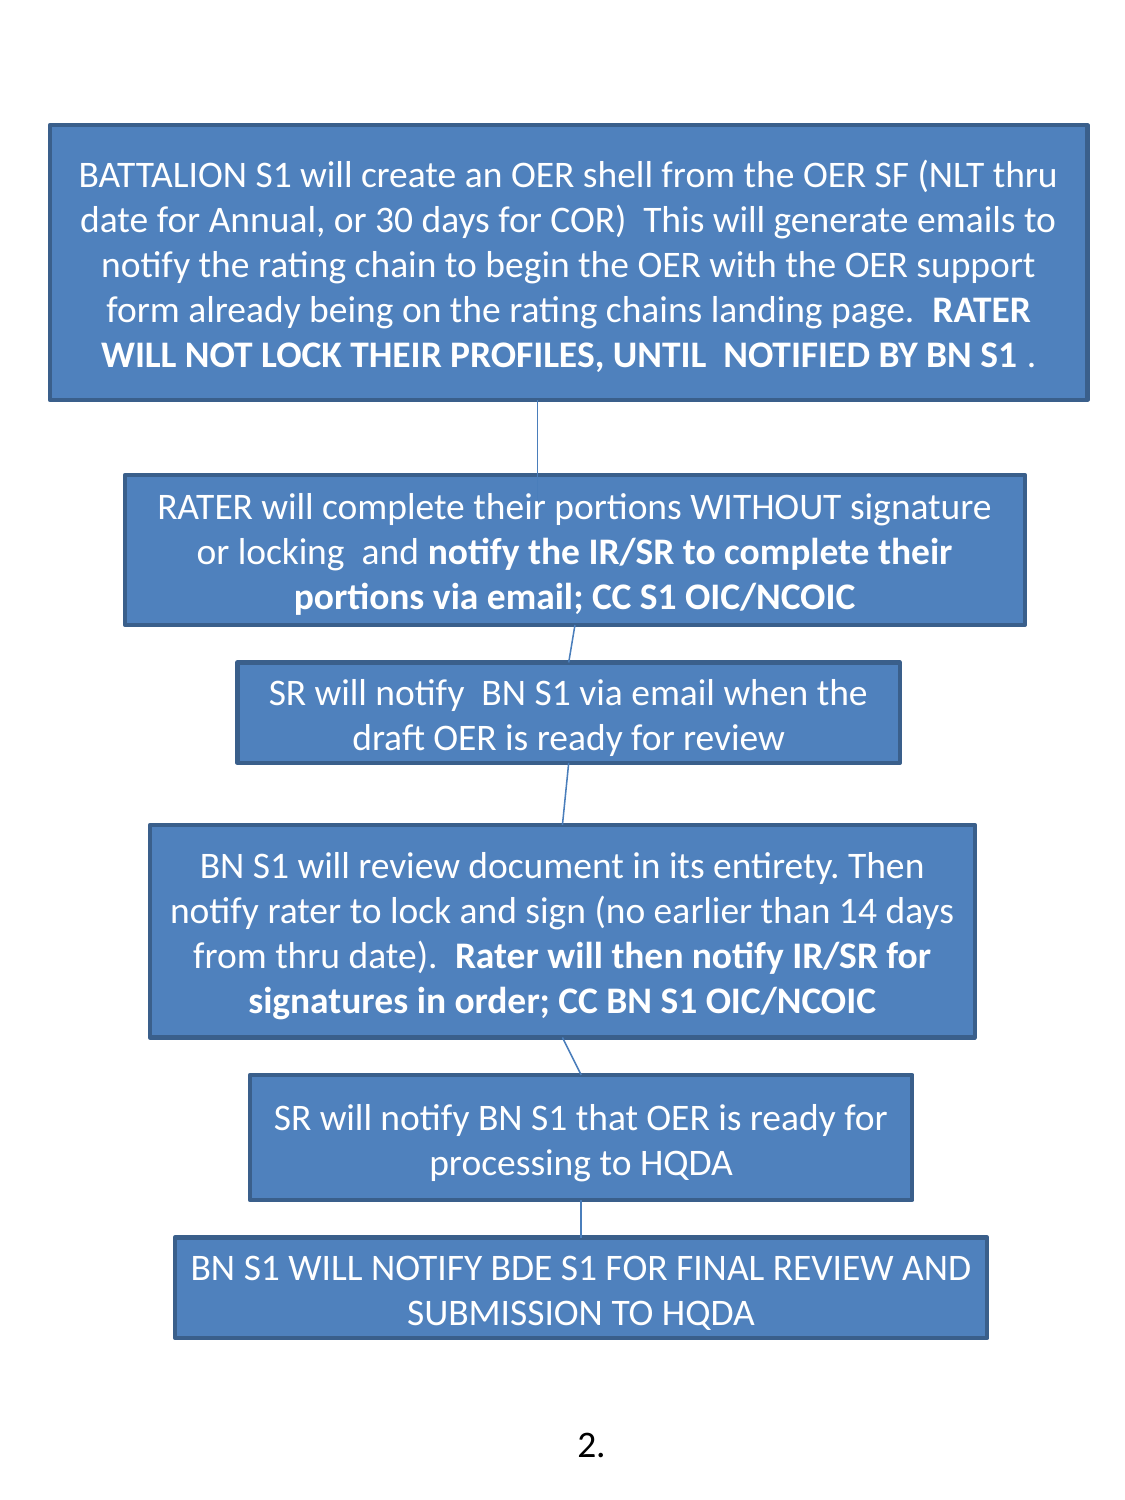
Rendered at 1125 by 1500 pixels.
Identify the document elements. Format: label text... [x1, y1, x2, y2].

text_box BN S1 will review document in its entirety. Then notify rater to lock and sign (no earlier than 14 days from thru date). Rater will then notify IR/SR for signatures in order; CC BN S1 OIC/NCOIC [148, 823, 977, 1040]
text_box 2. [562, 1412, 625, 1473]
text_box BN S1 WILL NOTIFY BDE S1 FOR FINAL REVIEW AND SUBMISSION TO HQDA [173, 1235, 989, 1340]
text_box BATTALION S1 will create an OER shell from the OER SF (NLT thru date for Annual, or 30 days for COR) This will generate emails to notify the rating chain to begin the OER with the OER support form already being on the rating chains landing page. RATER WILL NOT LOCK THEIR PROFILES, UNTIL NOTIFIED BY BN S1 . [48, 123, 1090, 402]
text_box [562, 1037, 582, 1076]
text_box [562, 762, 569, 826]
text_box RATER will complete their portions WITHOUT signature or locking and notify the IR/SR to complete their portions via email; CC S1 OIC/NCOIC [123, 473, 1027, 627]
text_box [568, 624, 576, 663]
text_box SR will notify BN S1 that OER is ready for processing to HQDA [248, 1073, 914, 1202]
text_box SR will notify BN S1 via email when the draft OER is ready for review [235, 660, 902, 765]
